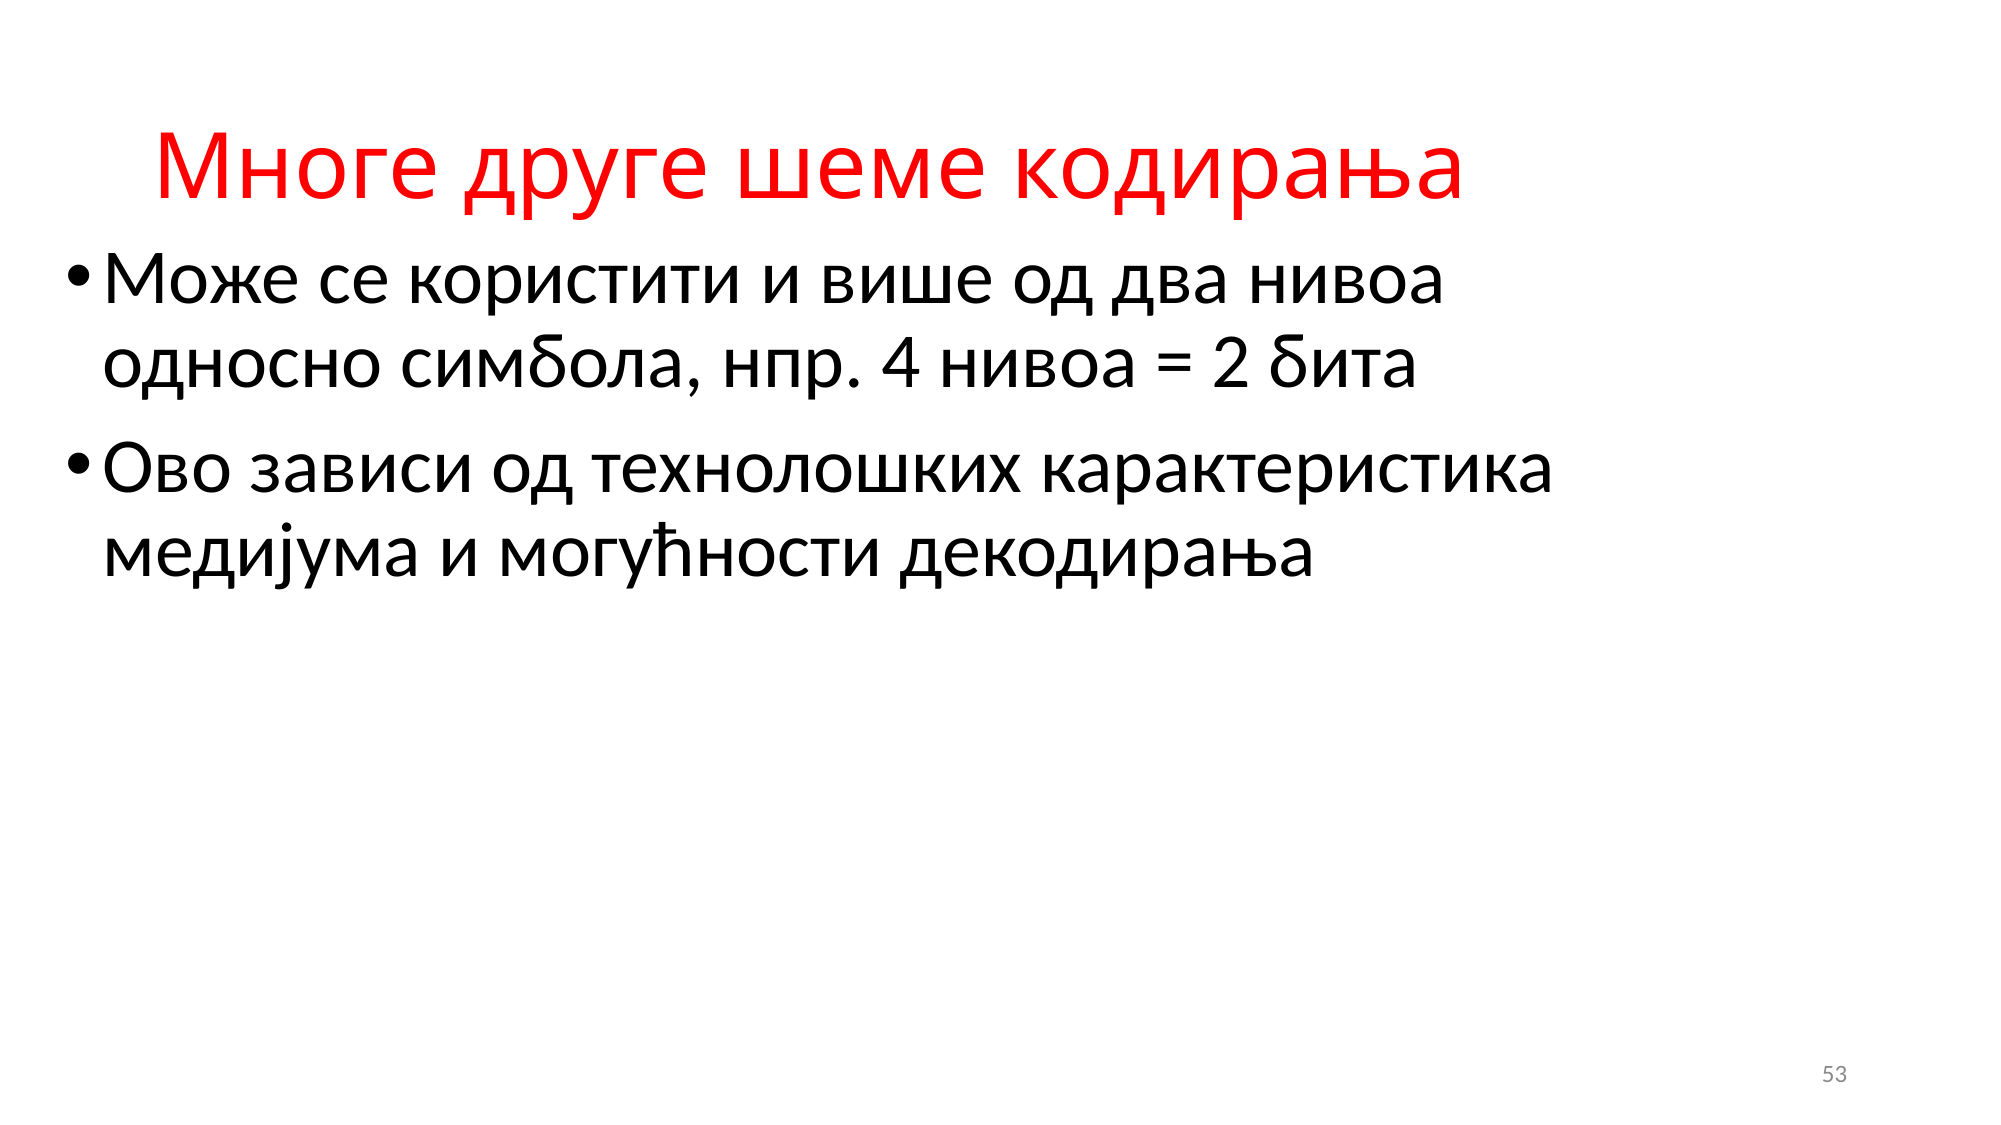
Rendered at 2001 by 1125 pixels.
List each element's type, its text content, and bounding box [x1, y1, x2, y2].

list Може се користити и више од два нивоа односно симбола, нпр. 4 нивоа = 2 бита Ово зависи од технолошких карактеристика медијума и могућности декодирања [50, 229, 1603, 1013]
title Многе друге шеме кодирања [137, 59, 1863, 278]
slide_number 53 [1412, 1042, 1863, 1103]
